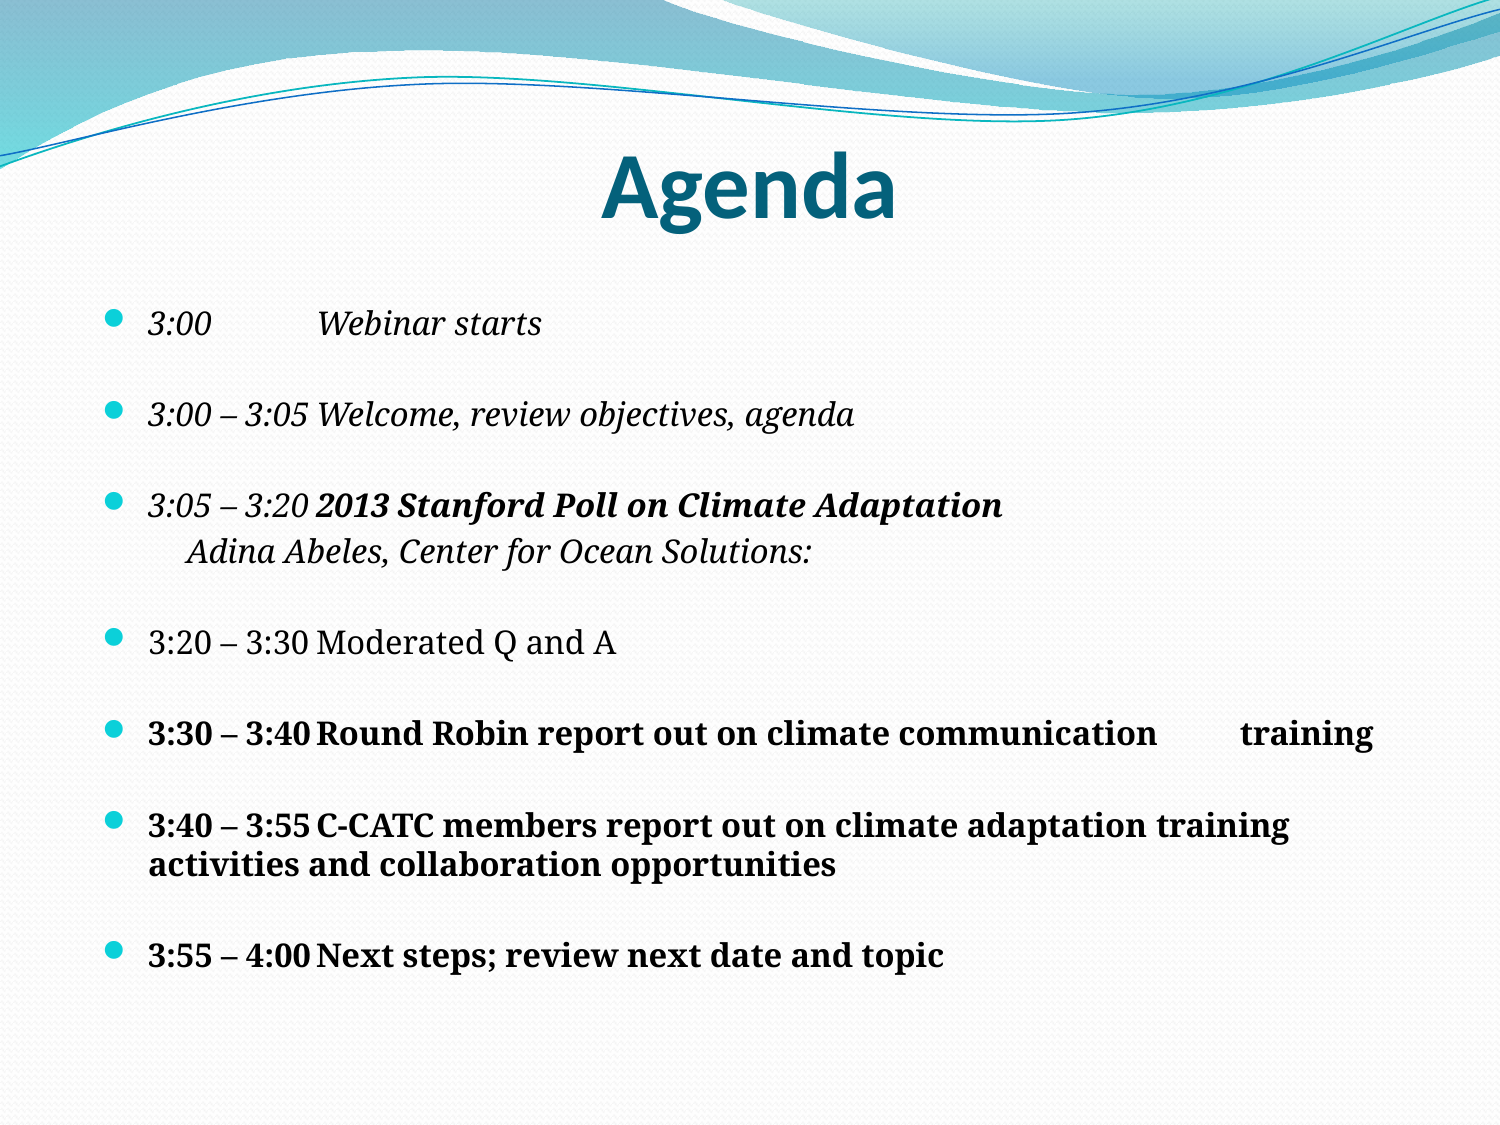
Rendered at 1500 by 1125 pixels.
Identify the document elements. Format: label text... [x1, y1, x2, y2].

title Agenda [75, 115, 1425, 238]
list 3:00 Webinar starts 3:00 – 3:05 Welcome, review objectives, agenda 3:05 – 3:20 2013 Stanford Poll on Climate Adaptation Adina Abeles, Center for Ocean Solutions: 3:20 – 3:30 Moderated Q and A 3:30 – 3:40 Round Robin report out on climate communication training 3:40 – 3:55 C-CATC members report out on climate adaptation training activities and collaboration opportunities 3:55 – 4:00 Next steps; review next date and topic [87, 249, 1438, 1038]
